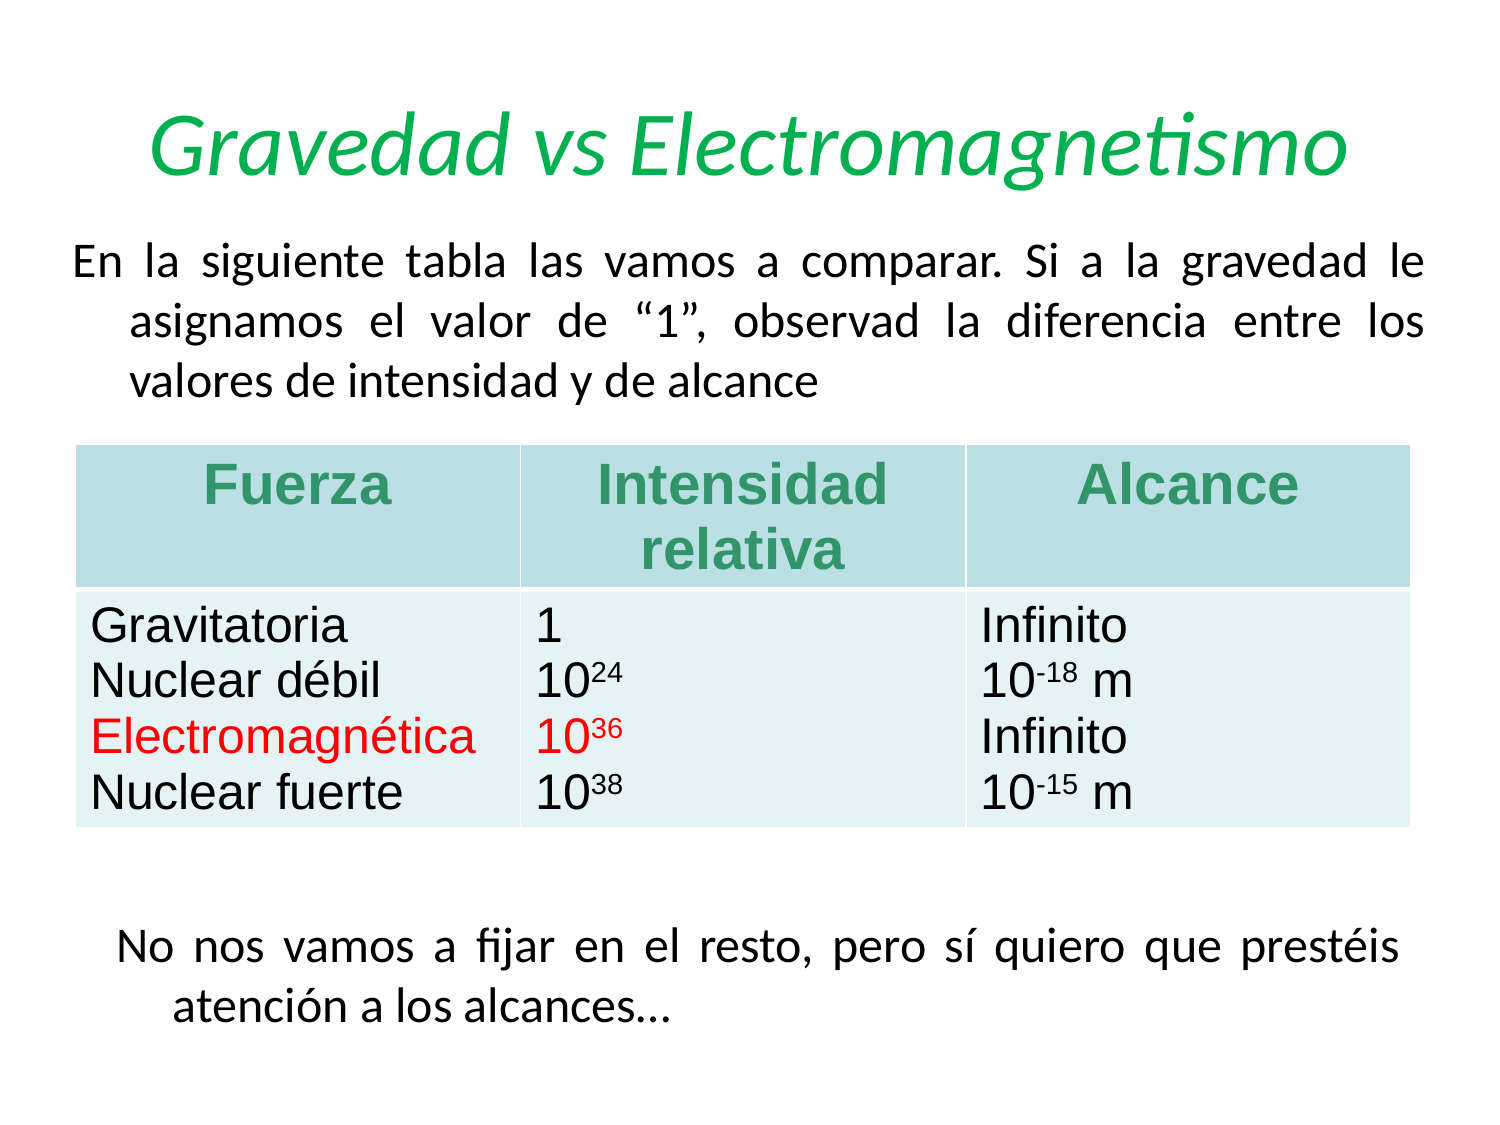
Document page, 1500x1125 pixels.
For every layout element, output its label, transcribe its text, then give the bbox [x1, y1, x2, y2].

text_box No nos vamos a fijar en el resto, pero sí quiero que prestéis atención a los alcances… [101, 905, 1416, 1040]
table_cell Infinito 10-18 m Infinito 10-15 m [967, 592, 1410, 827]
list En la siguiente tabla las vamos a comparar. Si a la gravedad le asignamos el valor de “1”, observad la diferencia entre los valores de intensidad y de alcance [57, 219, 1442, 962]
table_header Fuerza [76, 445, 520, 587]
table_cell 1 1024 1036 1038 [521, 592, 965, 827]
table_header Intensidad relativa [521, 445, 965, 587]
table_cell Gravitatoria Nuclear débil Electromagnética Nuclear fuerte [76, 592, 520, 827]
title Gravedad vs Electromagnetismo [74, 20, 1425, 257]
table_header Alcance [967, 445, 1410, 587]
